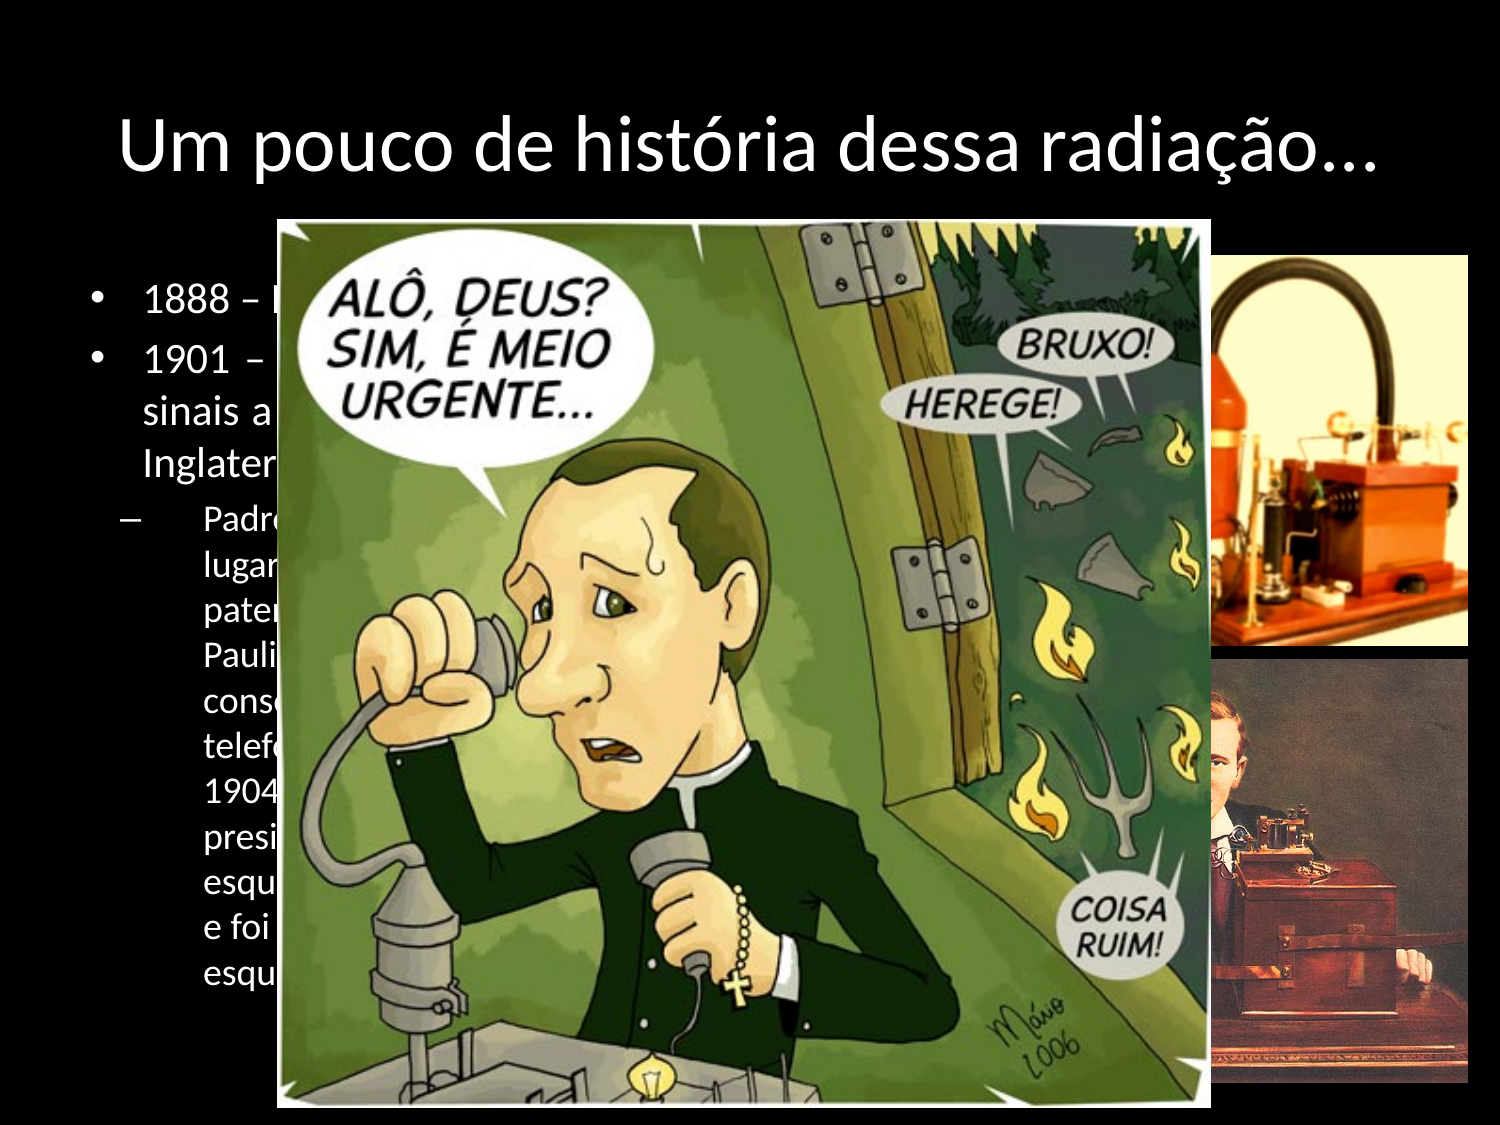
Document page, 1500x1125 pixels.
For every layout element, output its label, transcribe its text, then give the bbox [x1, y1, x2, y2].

picture [277, 219, 1468, 1109]
list 1888 – Hertz detectou as ondas de rádio 1901 – Marconi fez a primeira transmissão de sinais a rádio, transmitiu sinais do sudoeste da Inglaterra para o nordeste do Canadá Padre brasileiro Landell de Moura não ocupou o lugar de Marconi por falta de tempo hábil para patentear; em 1894 transmitiu sinais da Avenida Paulista até o Alto de Santana, 8 quilômetros; conseguiu a patente do telégrafo sem fio, telefone sem fio e do transmissor de ondas em 1904; retornou ao Brasil e pediu para o presidente, Rodrigues Alves, dois navios da esquadra para demonstrar os seus experimentos, e foi tido como maluco, enquanto Marconi tinha a esquadra italiana ao seu dispor três anos antes [75, 262, 272, 1047]
title Um pouco de história dessa radiação... [75, 45, 1425, 233]
